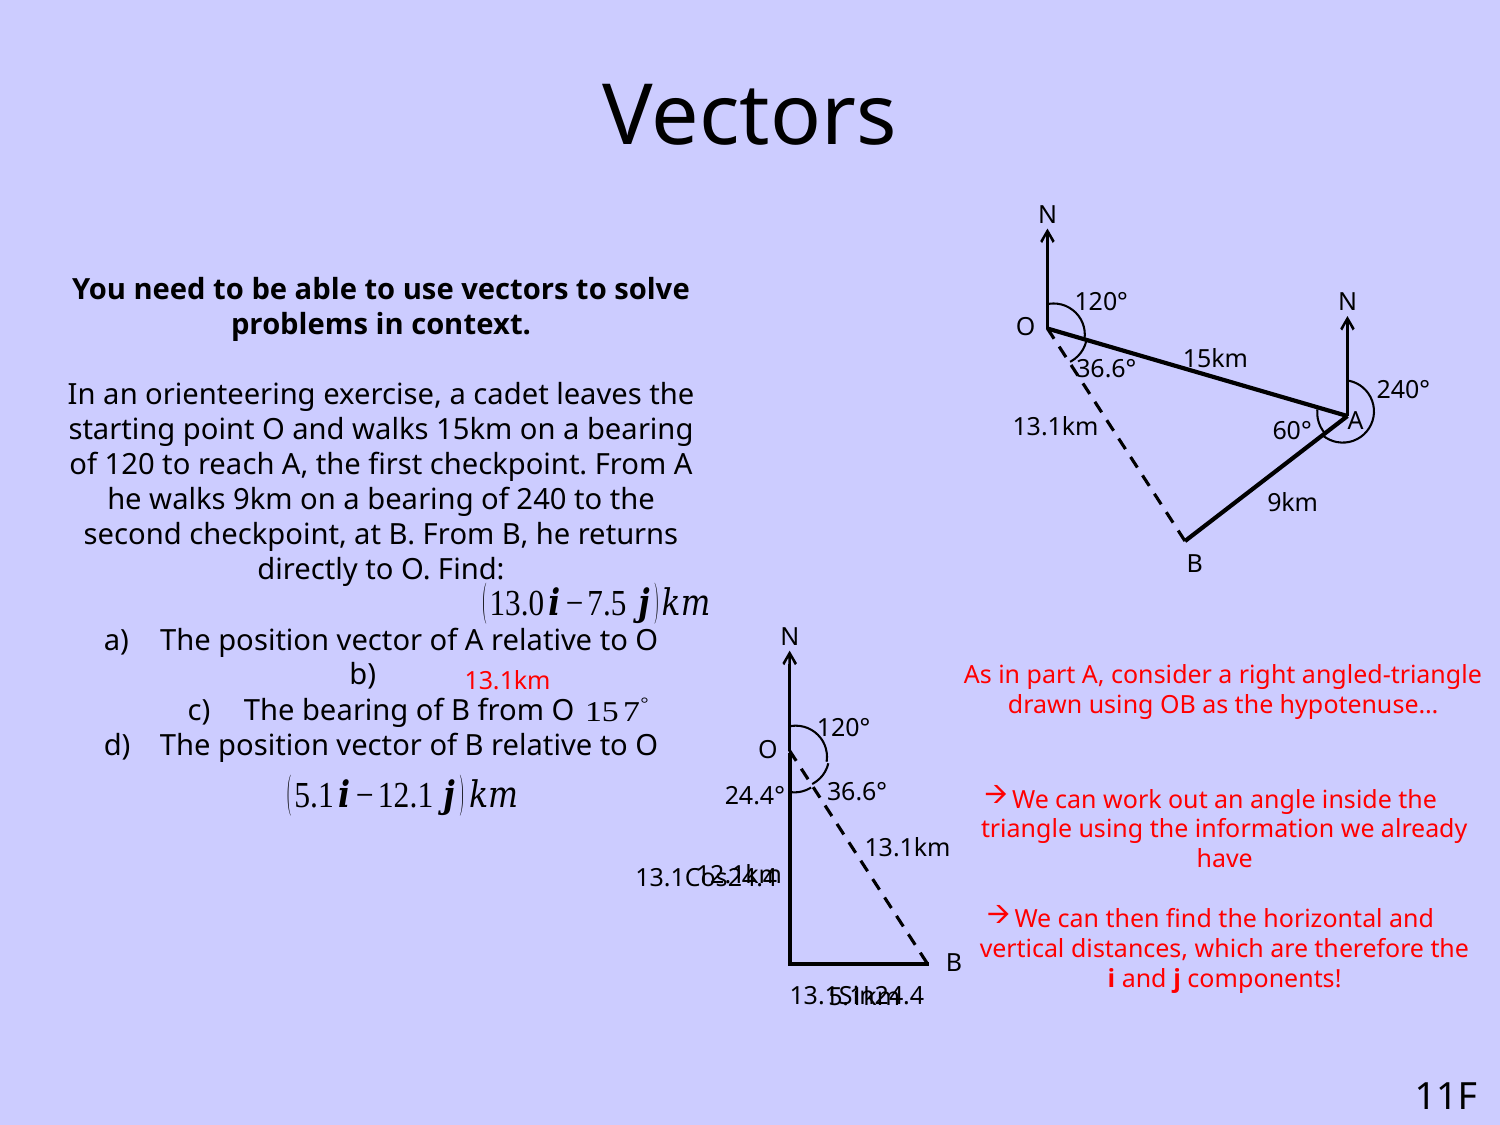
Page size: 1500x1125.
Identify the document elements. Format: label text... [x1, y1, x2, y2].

text_box 12.1km [681, 851, 789, 896]
text_box 24.4° [709, 772, 789, 817]
text_box 13.1km [928, 823, 934, 869]
text_box 120° [802, 703, 886, 749]
text_box 13.1Sin24.4 [774, 971, 940, 1017]
text_box [1048, 302, 1085, 328]
text_box N [1023, 191, 1073, 236]
text_box N [765, 613, 815, 658]
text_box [1047, 328, 1185, 541]
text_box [1184, 416, 1348, 542]
text_box O [743, 725, 789, 771]
text_box 13.1Cos24.4 [620, 853, 789, 899]
text_box As in part A, consider a right angled-triangle drawn using OB as the hypotenuse… [947, 651, 1500, 726]
text_box 240° [1361, 366, 1446, 411]
text_box O [1001, 303, 1047, 349]
text_box 13.1km [449, 656, 566, 702]
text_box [1185, 328, 1347, 416]
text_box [789, 750, 928, 964]
text_box N [1323, 278, 1373, 324]
text_box 11F [1399, 1064, 1492, 1125]
text_box B [1173, 541, 1202, 585]
text_box A [1348, 396, 1379, 442]
text_box We can work out an angle inside the triangle using the information we already have We can then find the horizontal and vertical distances, which are therefore the i and j components! [934, 775, 1488, 1000]
text_box [790, 725, 827, 750]
title Vectors [103, 35, 1397, 199]
text_box 5.1km [813, 973, 915, 1018]
text_box 13.1km [997, 403, 1047, 448]
text_box 120° [1059, 278, 1143, 324]
text_box [1348, 380, 1361, 396]
